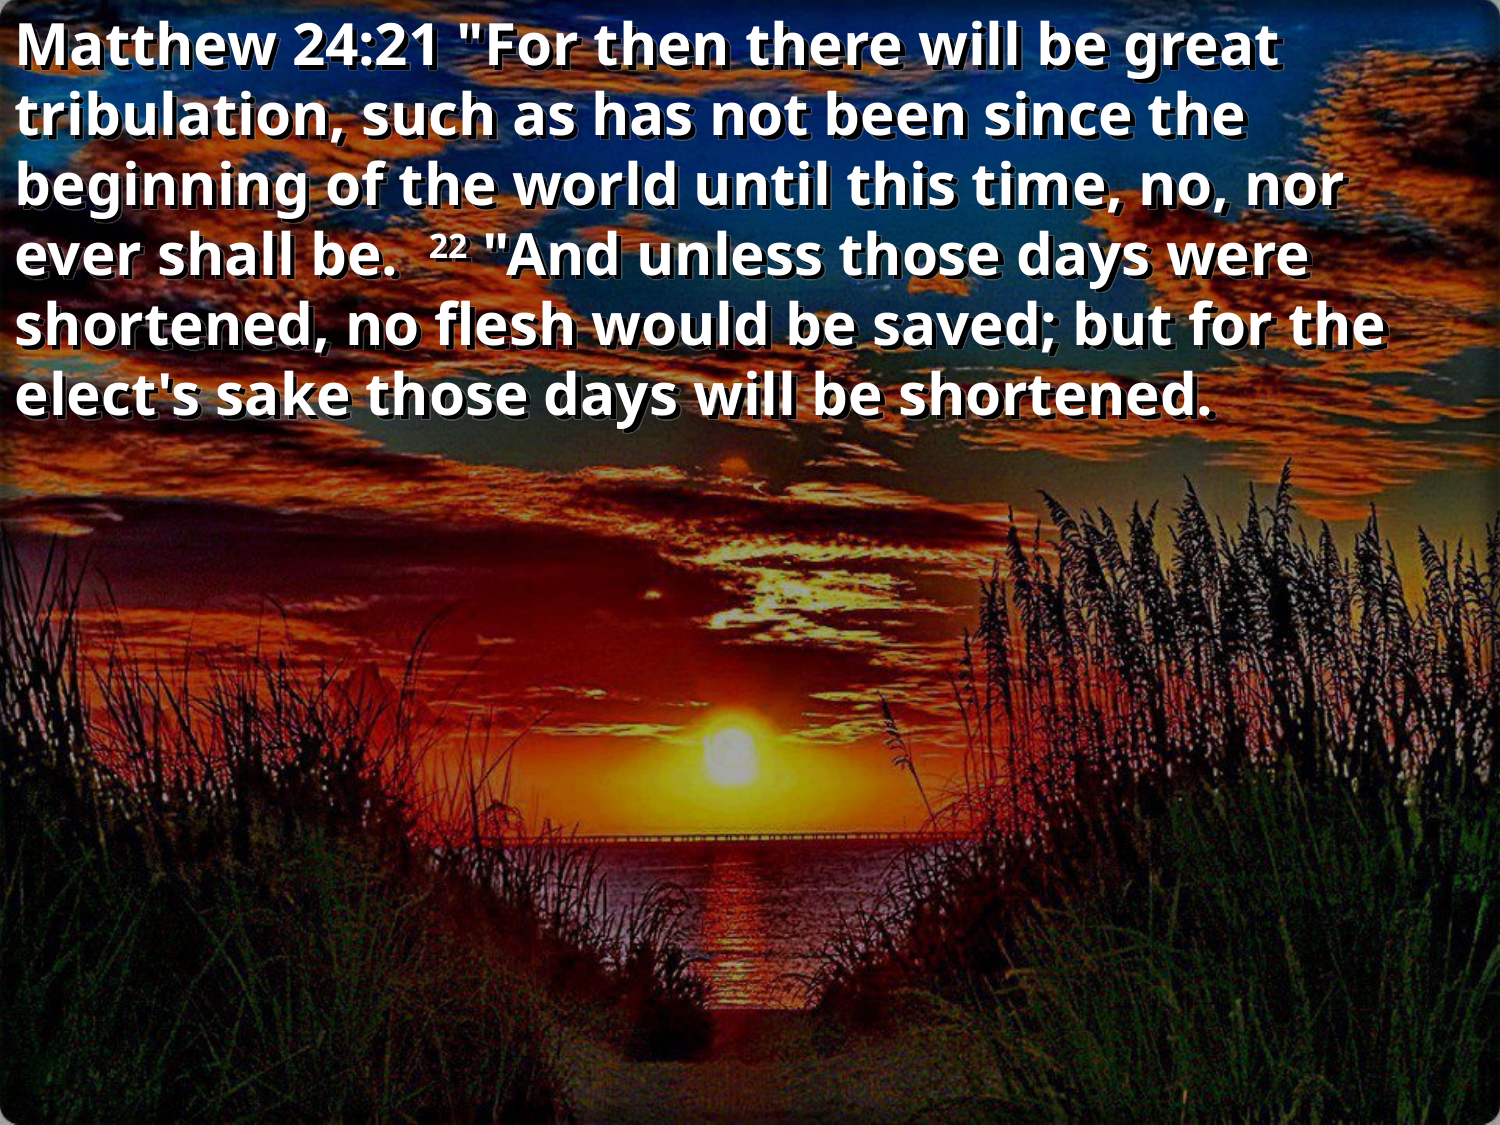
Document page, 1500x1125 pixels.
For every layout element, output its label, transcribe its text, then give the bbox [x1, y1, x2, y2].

text_box Matthew 24:21 "For then there will be great tribulation, such as has not been since the beginning of the world until this time, no, nor ever shall be. 22 "And unless those days were shortened, no flesh would be saved; but for the elect's sake those days will be shortened. [0, 0, 1500, 435]
picture [0, 435, 1500, 1125]
